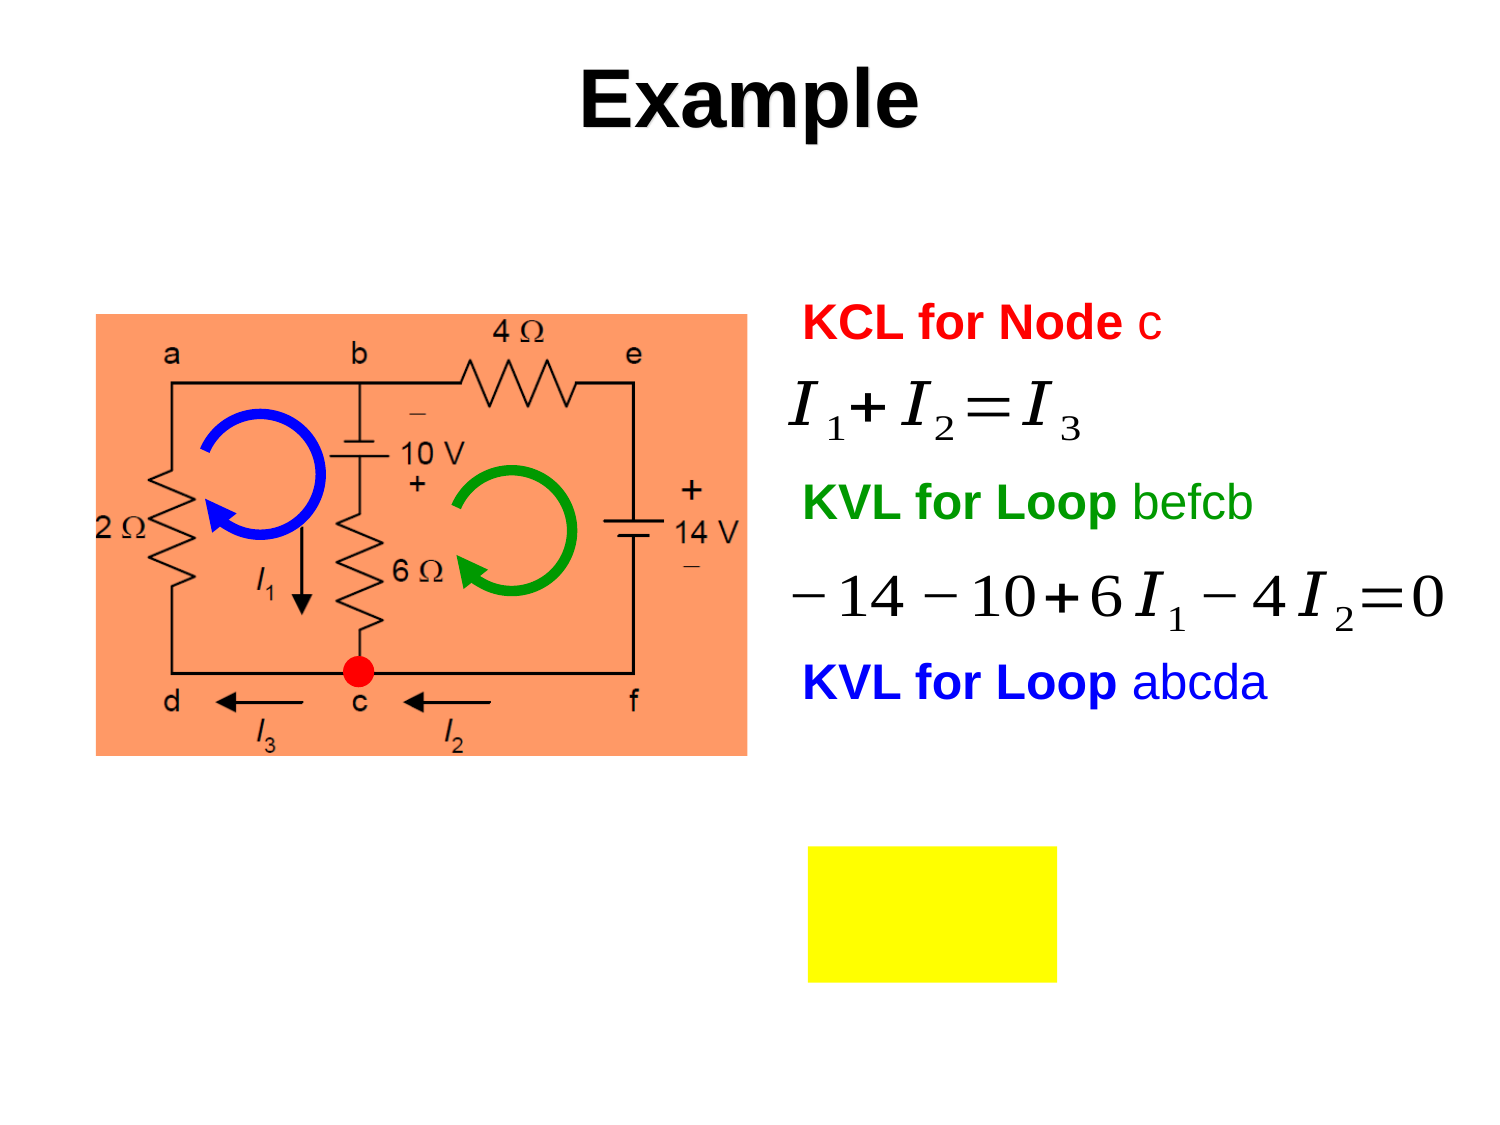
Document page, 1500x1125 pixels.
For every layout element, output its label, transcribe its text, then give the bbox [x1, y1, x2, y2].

title Example [24, 24, 1476, 163]
picture [95, 314, 748, 756]
text_box KCL for Node c KVL for Loop befcb KVL for Loop abcda [787, 282, 1283, 778]
